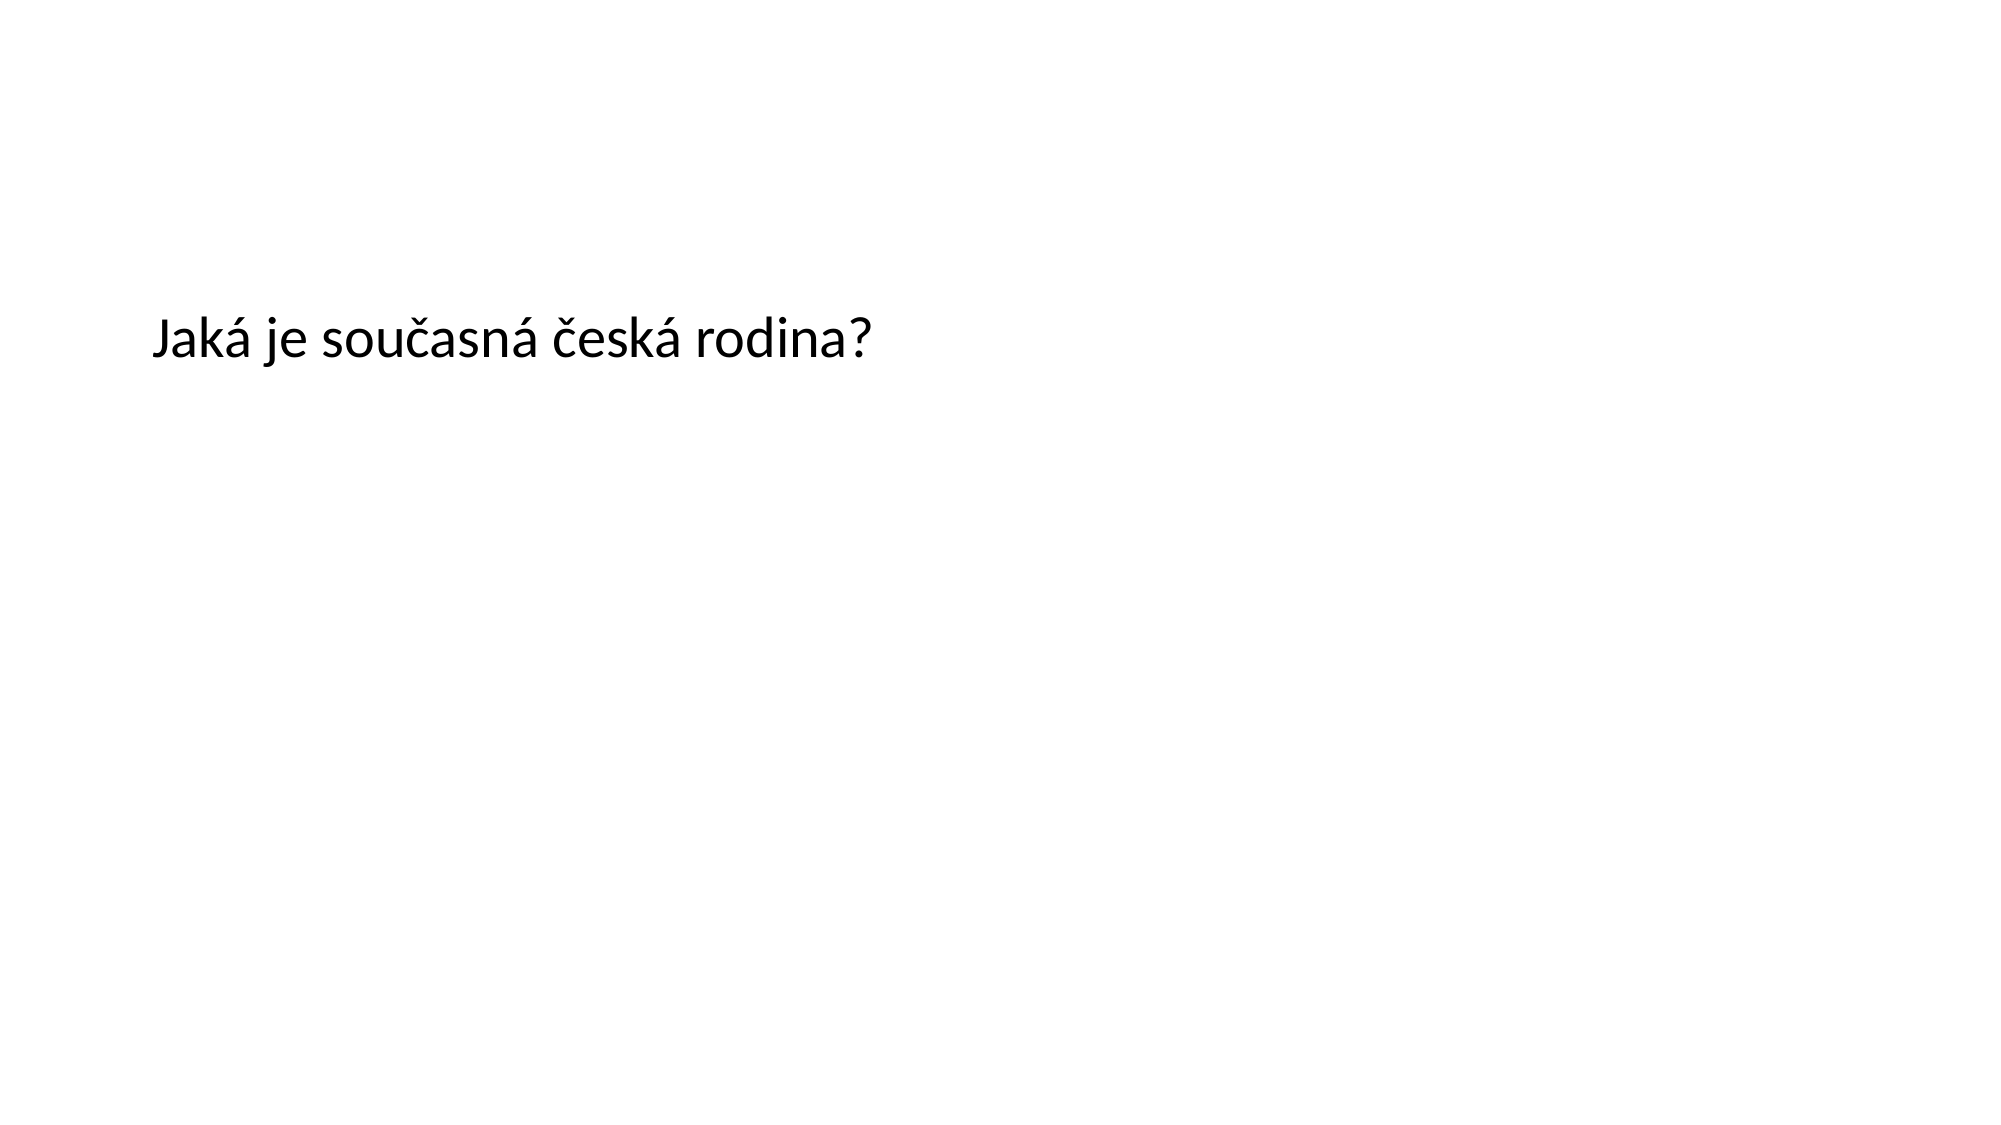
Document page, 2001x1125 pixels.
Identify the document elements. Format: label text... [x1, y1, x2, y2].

list Jaká je současná česká rodina? [137, 299, 1863, 1014]
